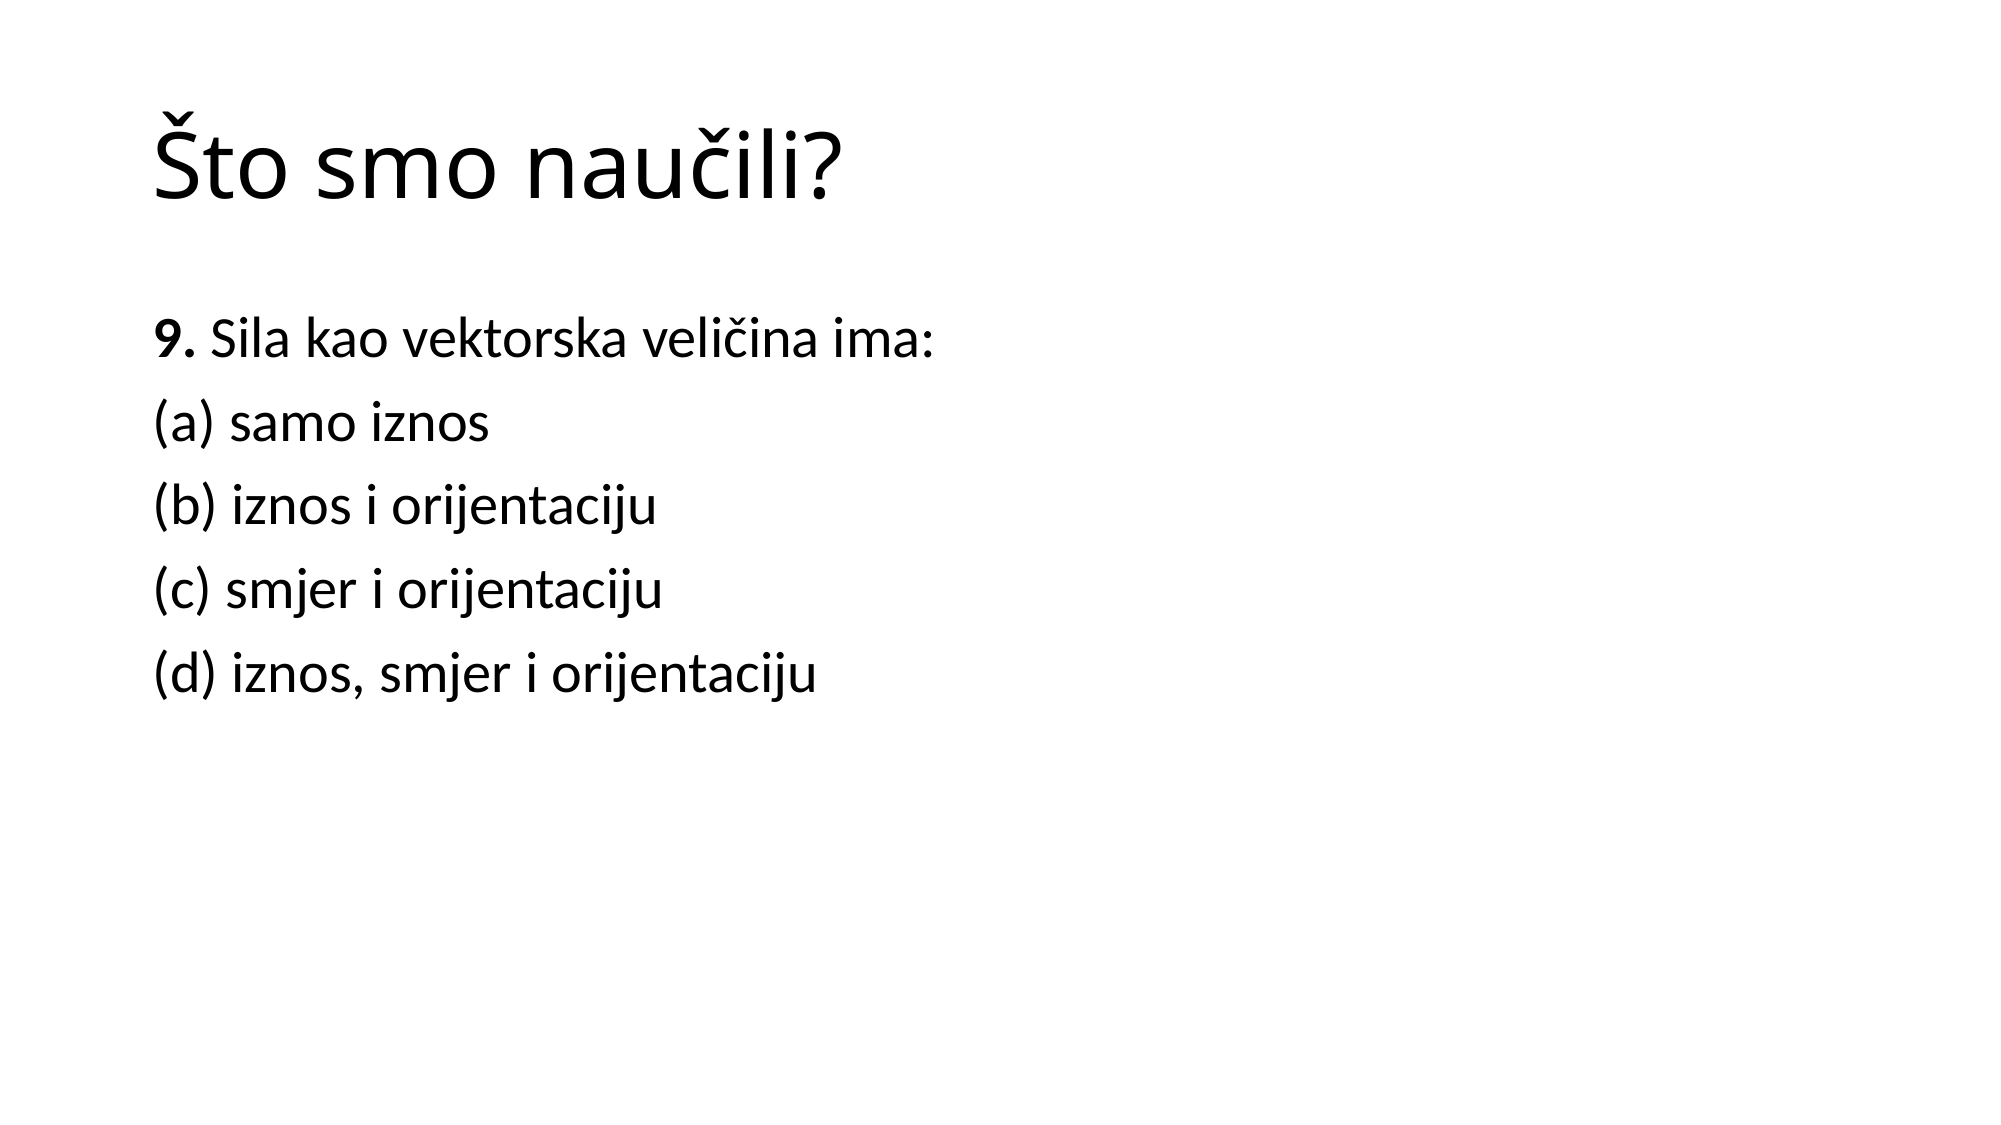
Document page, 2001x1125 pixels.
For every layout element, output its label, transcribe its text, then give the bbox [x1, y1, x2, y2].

list 9. Sila kao vektorska veličina ima: (a) samo iznos (b) iznos i orijentaciju (c) smjer i orijentaciju (d) iznos, smjer i orijentaciju [137, 299, 1863, 1014]
title Što smo naučili? [137, 59, 1863, 278]
